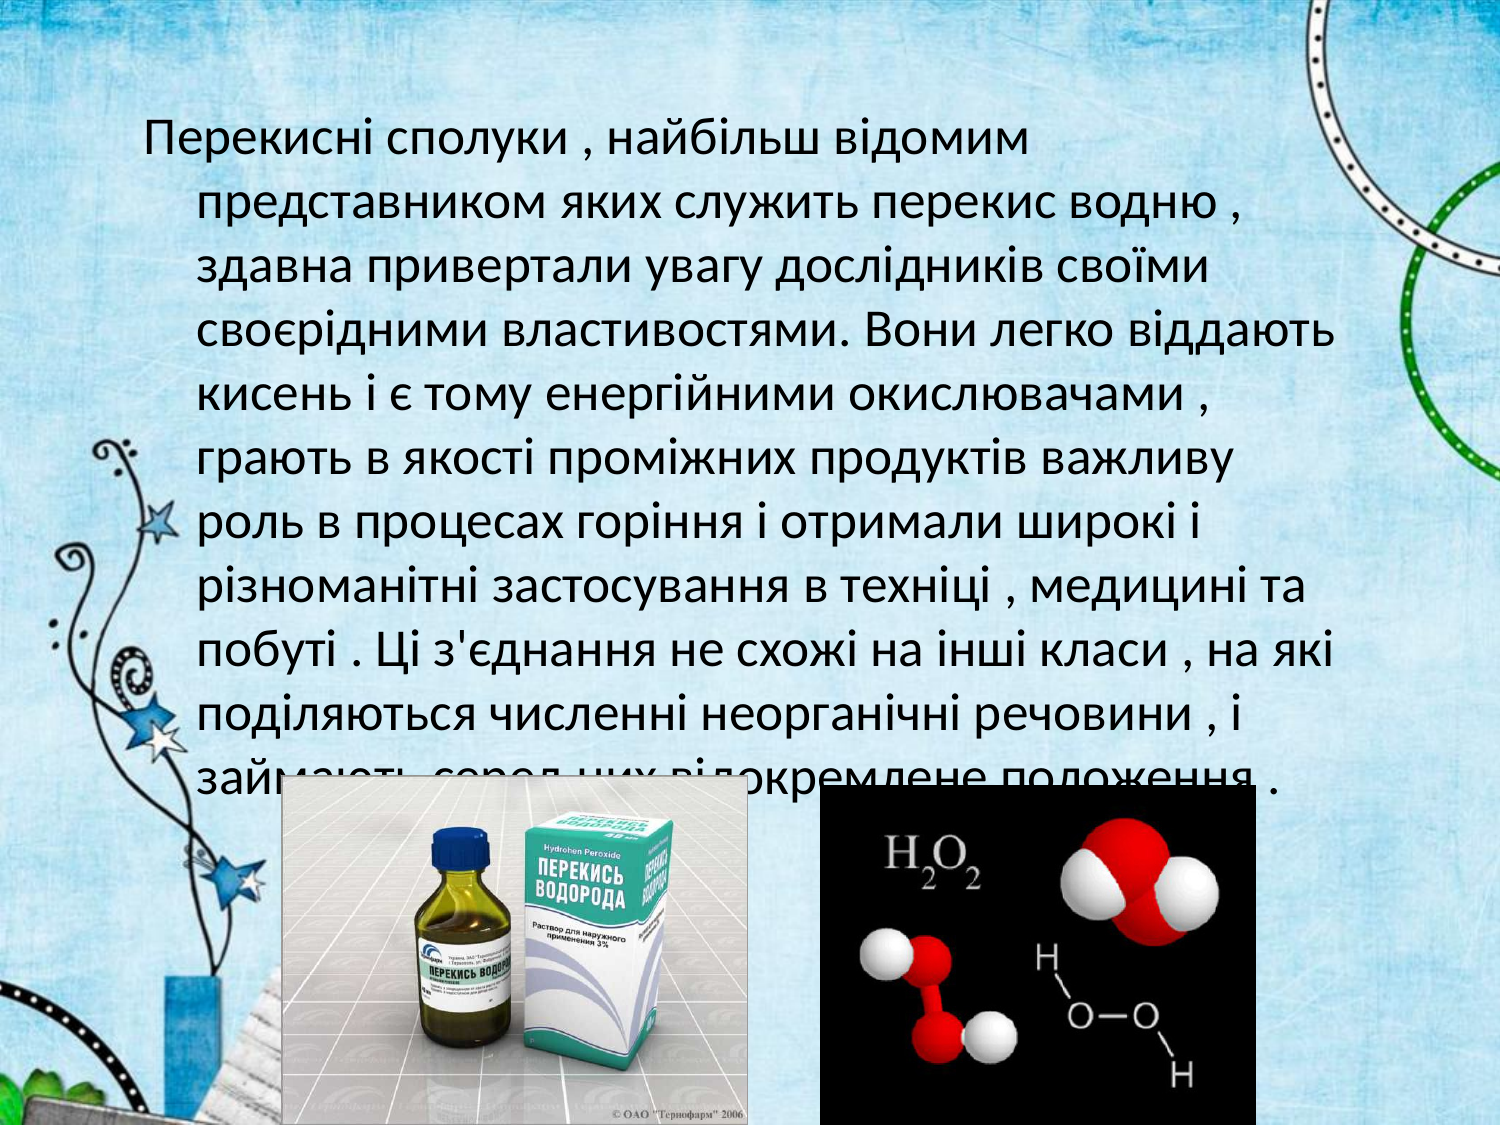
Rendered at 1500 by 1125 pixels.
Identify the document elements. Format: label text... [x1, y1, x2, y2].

picture [0, 0, 1500, 1125]
list Перекисні сполуки , найбільш відомим представником яких служить перекис водню , здавна привертали увагу дослідників своїми своєрідними властивостями. Вони легко віддають кисень і є тому енергійними окислювачами , грають в якості проміжних продуктів важливу роль в процесах горіння і отримали широкі і різноманітні застосування в техніці , медицині та побуті . Ці з'єднання не схожі на інші класи , на які поділяються численні неорганічні речовини , і займають серед них відокремлене положення . [128, 93, 1360, 837]
